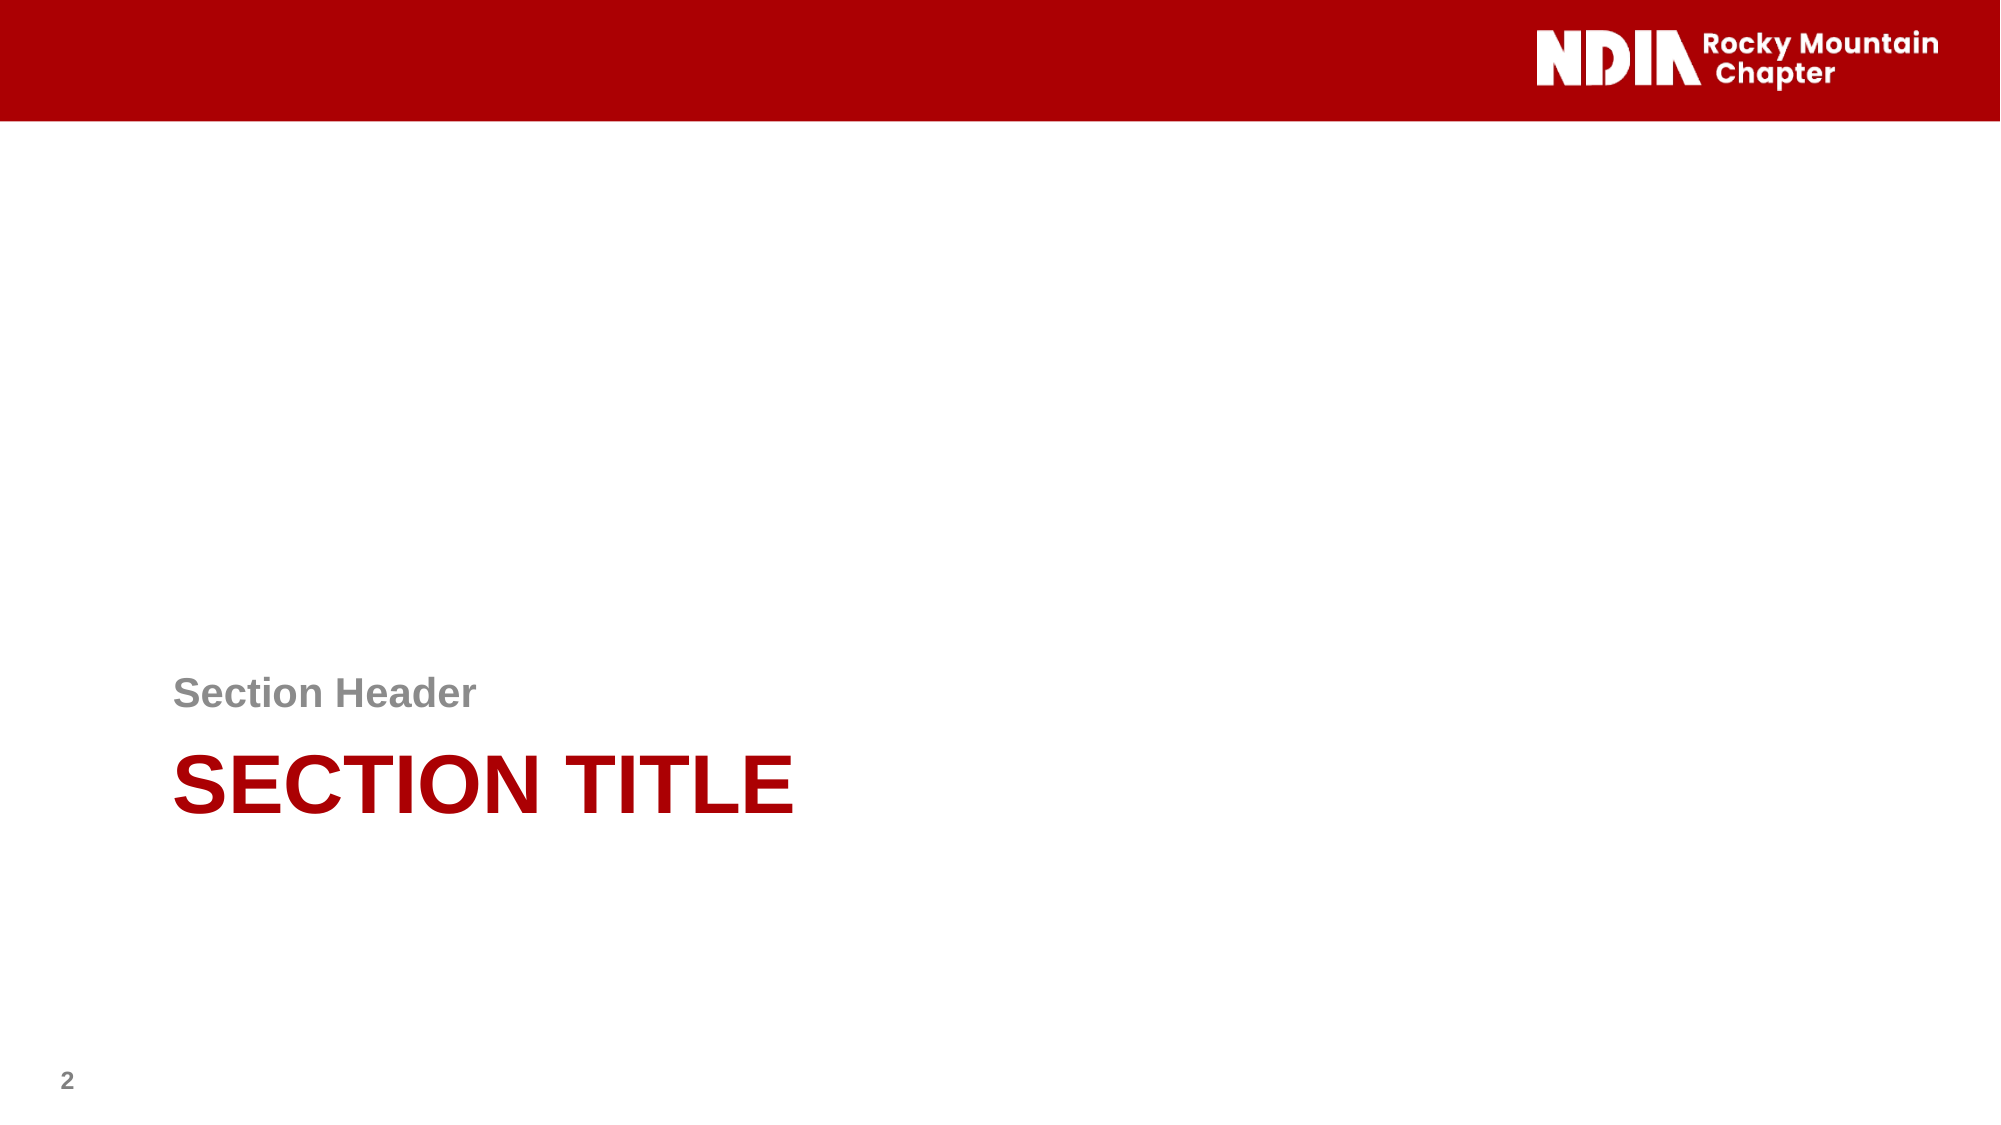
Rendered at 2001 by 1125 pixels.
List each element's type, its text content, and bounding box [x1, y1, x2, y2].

list Section Header [157, 476, 1858, 723]
title Section title [157, 723, 1858, 947]
text_box 2 [30, 1049, 106, 1110]
picture [1537, 30, 1938, 91]
